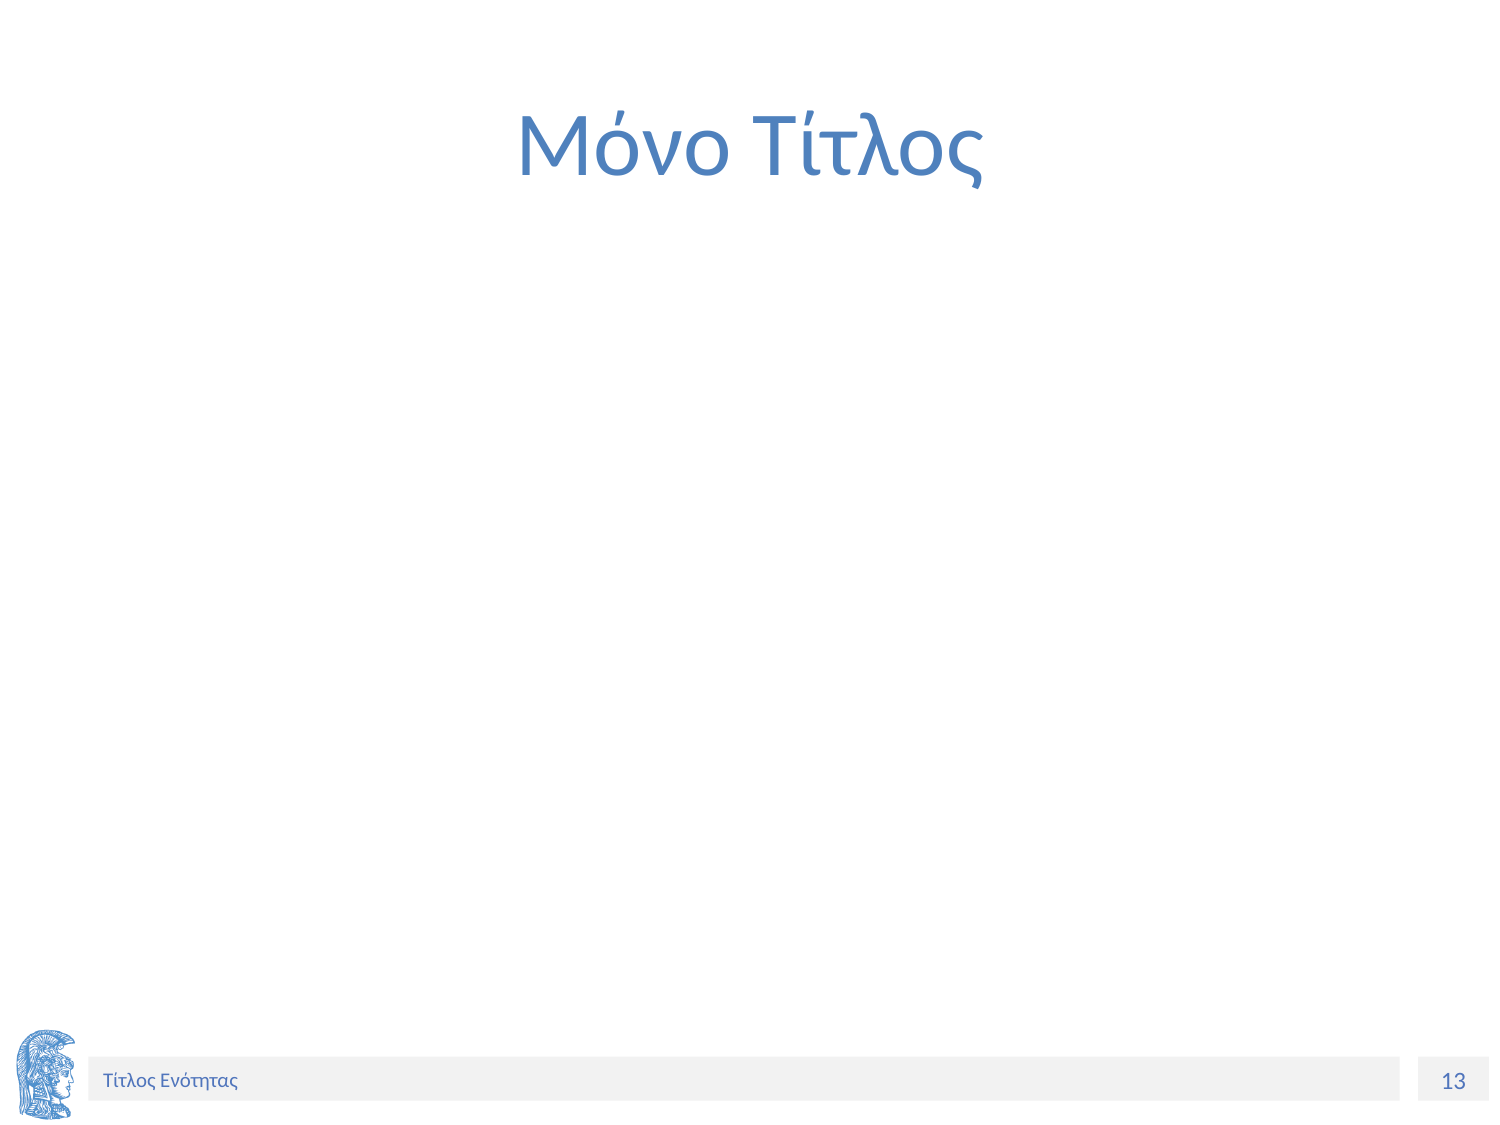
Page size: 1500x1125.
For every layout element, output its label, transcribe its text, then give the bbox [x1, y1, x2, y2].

picture [9, 1026, 81, 1120]
title Μόνο Τίτλος [75, 45, 1425, 233]
